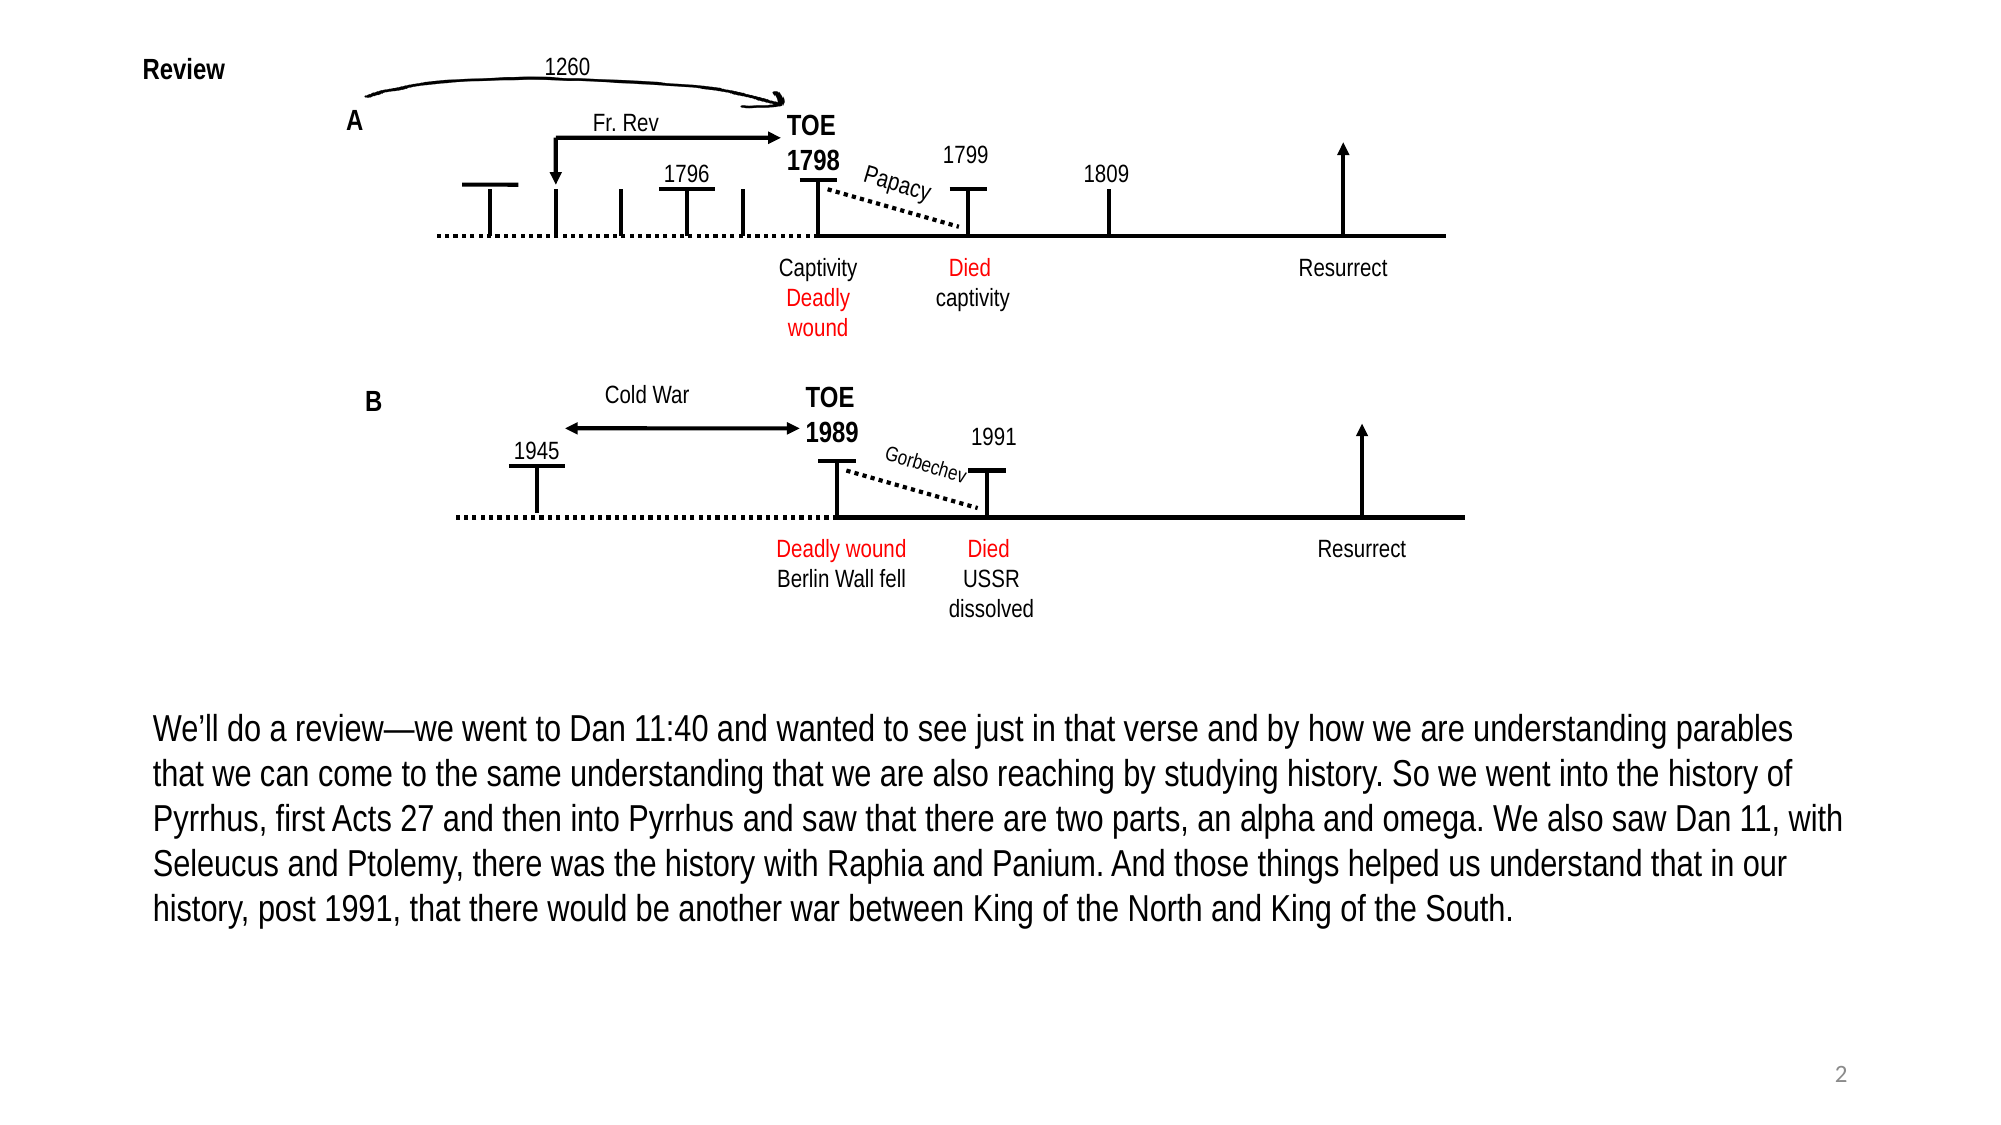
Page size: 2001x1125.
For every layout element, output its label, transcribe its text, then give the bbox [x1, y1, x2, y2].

text_box We’ll do a review—we went to Dan 11:40 and wanted to see just in that verse and by how we are understanding parables that we can come to the same understanding that we are also reaching by studying history. So we went into the history of Pyrrhus, first Acts 27 and then into Pyrrhus and saw that there are two parts, an alpha and omega. We also saw Dan 11, with Seleucus and Ptolemy, there was the history with Raphia and Panium. And those things helped us understand that in our history, post 1991, that there would be another war between King of the North and King of the South. [138, 696, 1864, 936]
text_box Review [87, 43, 281, 110]
slide_number 2 [1412, 1042, 1863, 1103]
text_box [340, 43, 1466, 640]
